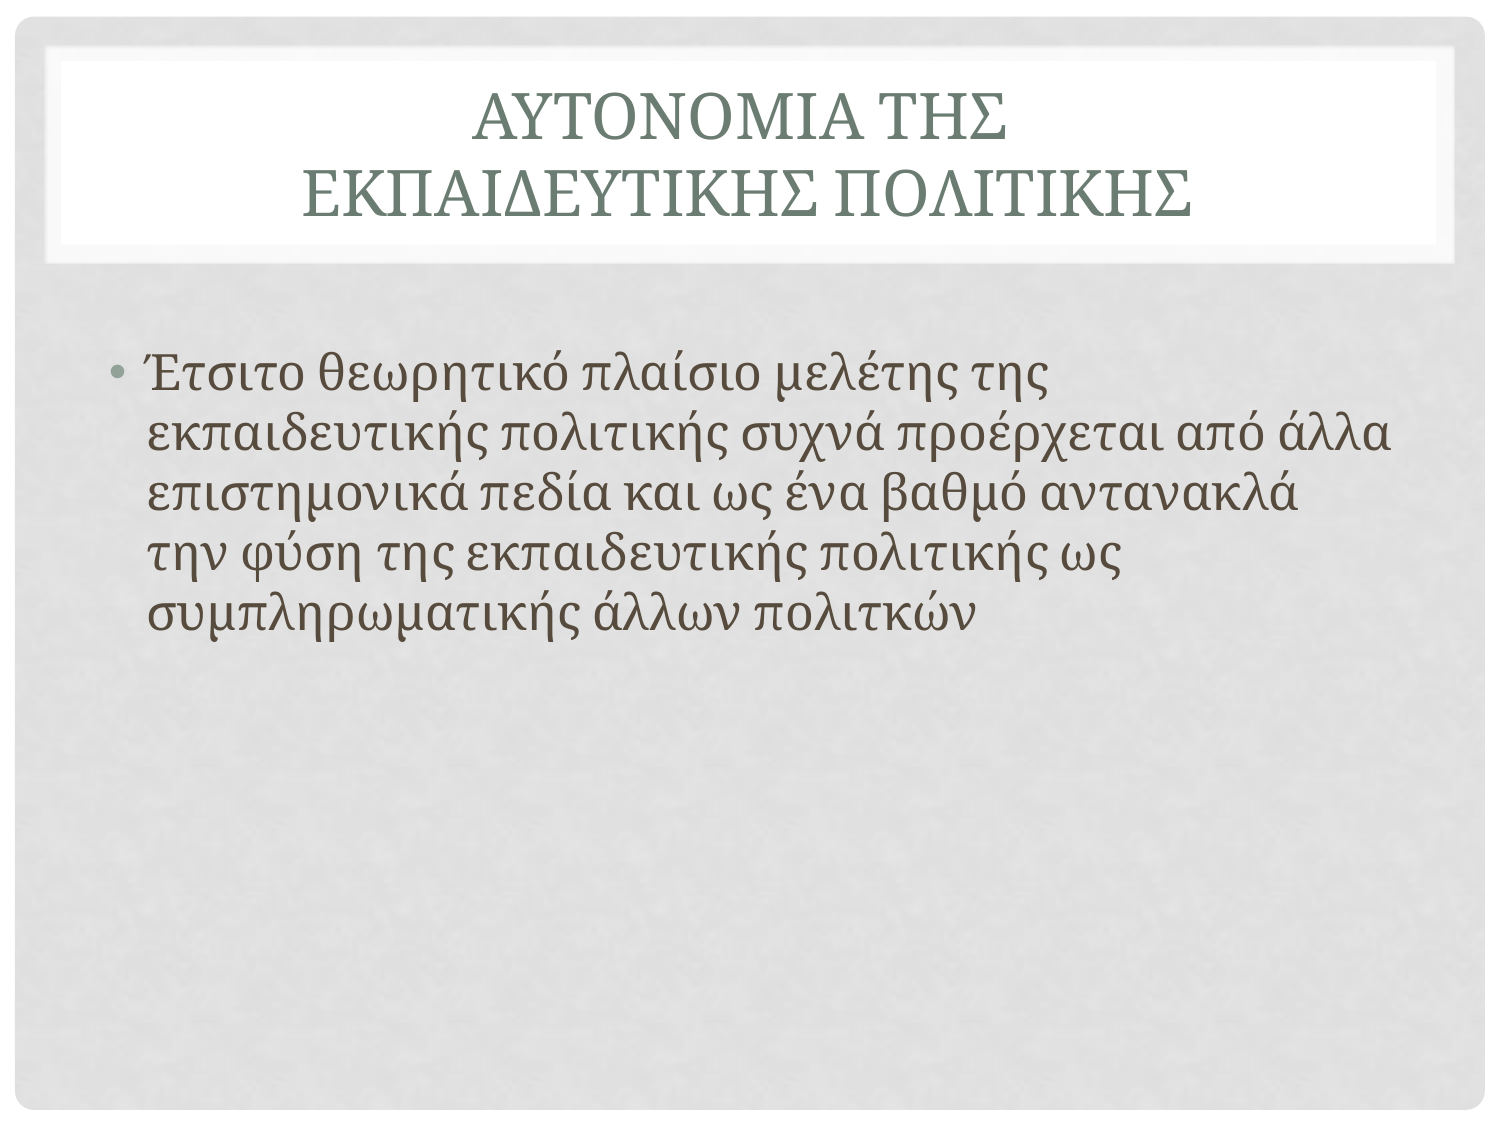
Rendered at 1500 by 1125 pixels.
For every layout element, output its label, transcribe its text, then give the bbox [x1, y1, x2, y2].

list Έτσιτο θεωρητικό πλαίσιο μελέτης της εκπαιδευτικής πολιτικής συχνά προέρχεται από άλλα επιστημονικά πεδία και ως ένα βαθμό αντανακλά την φύση της εκπαιδευτικής πολιτικής ως συμπληρωματικής άλλων πολιτκών [75, 333, 1409, 1005]
title ΑΥΤΟΝΟΜΙΑ ΤΗΣ ΕΚΠΑΙΔΕΥΤΙΚΗΣ ΠΟΛΙΤΙΚΗΣ [69, 66, 1425, 238]
